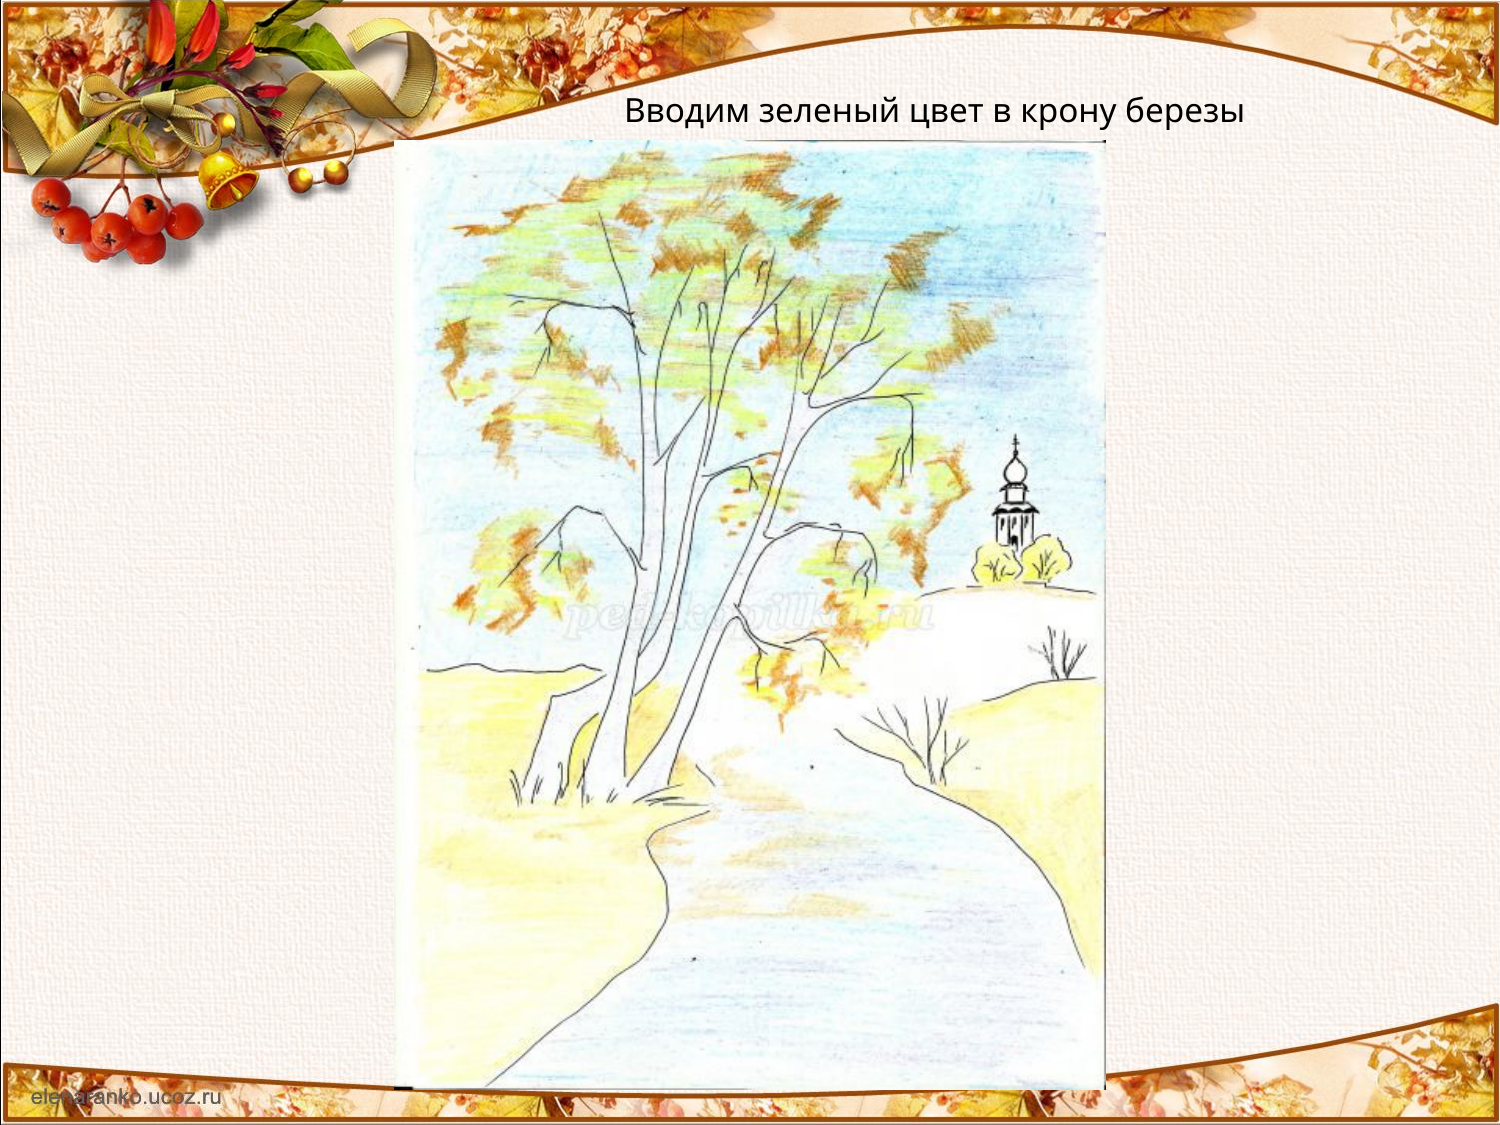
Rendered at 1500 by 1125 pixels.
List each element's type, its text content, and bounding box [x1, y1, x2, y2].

text_box Вводим зеленый цвет в крону березы [609, 81, 1418, 137]
picture [0, 0, 1500, 1125]
